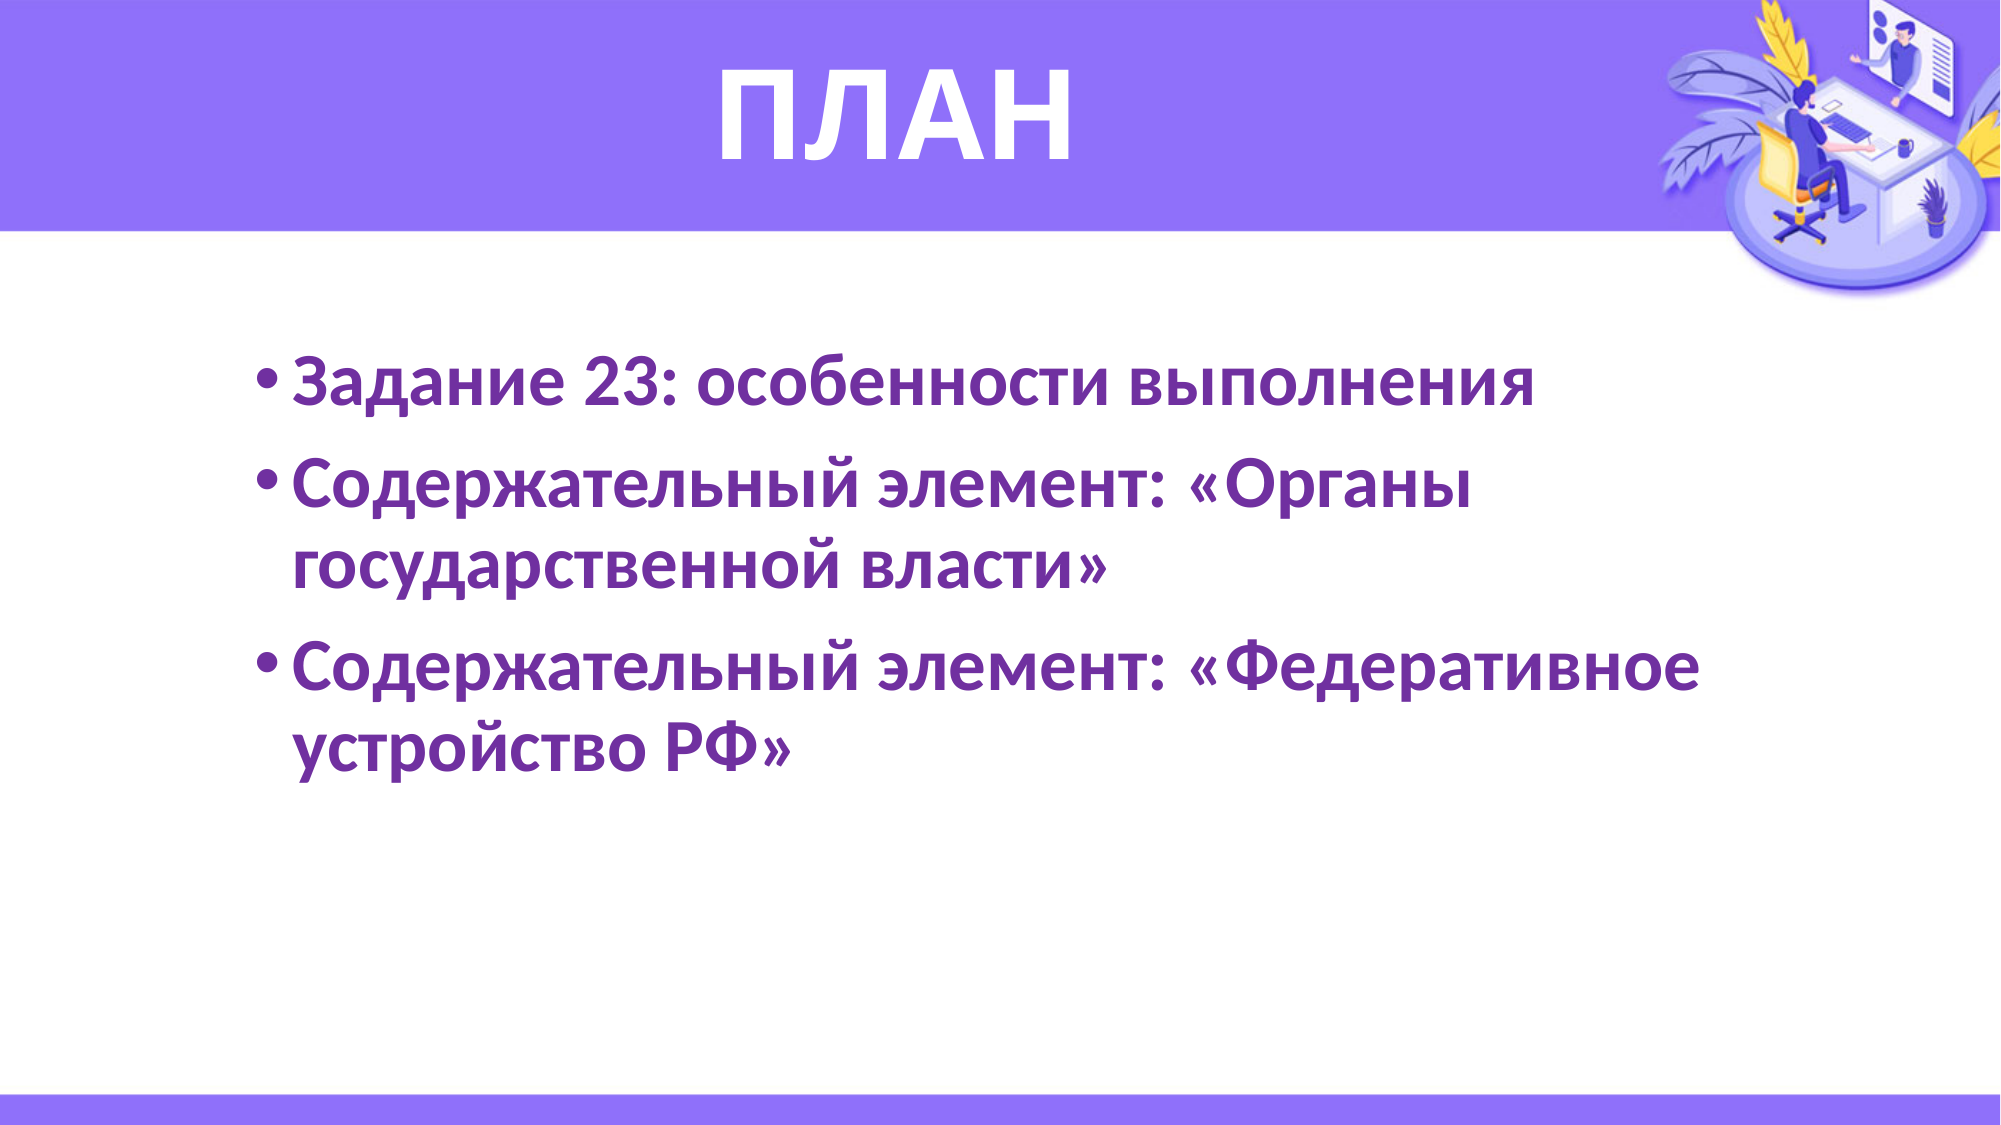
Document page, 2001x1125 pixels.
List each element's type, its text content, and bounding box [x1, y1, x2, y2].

picture [0, 0, 2001, 1125]
title ПЛАН [47, 10, 1745, 228]
list Задание 23: особенности выполнения Содержательный элемент: «Органы государственной власти» Содержательный элемент: «Федеративное устройство РФ» [239, 333, 1965, 1006]
